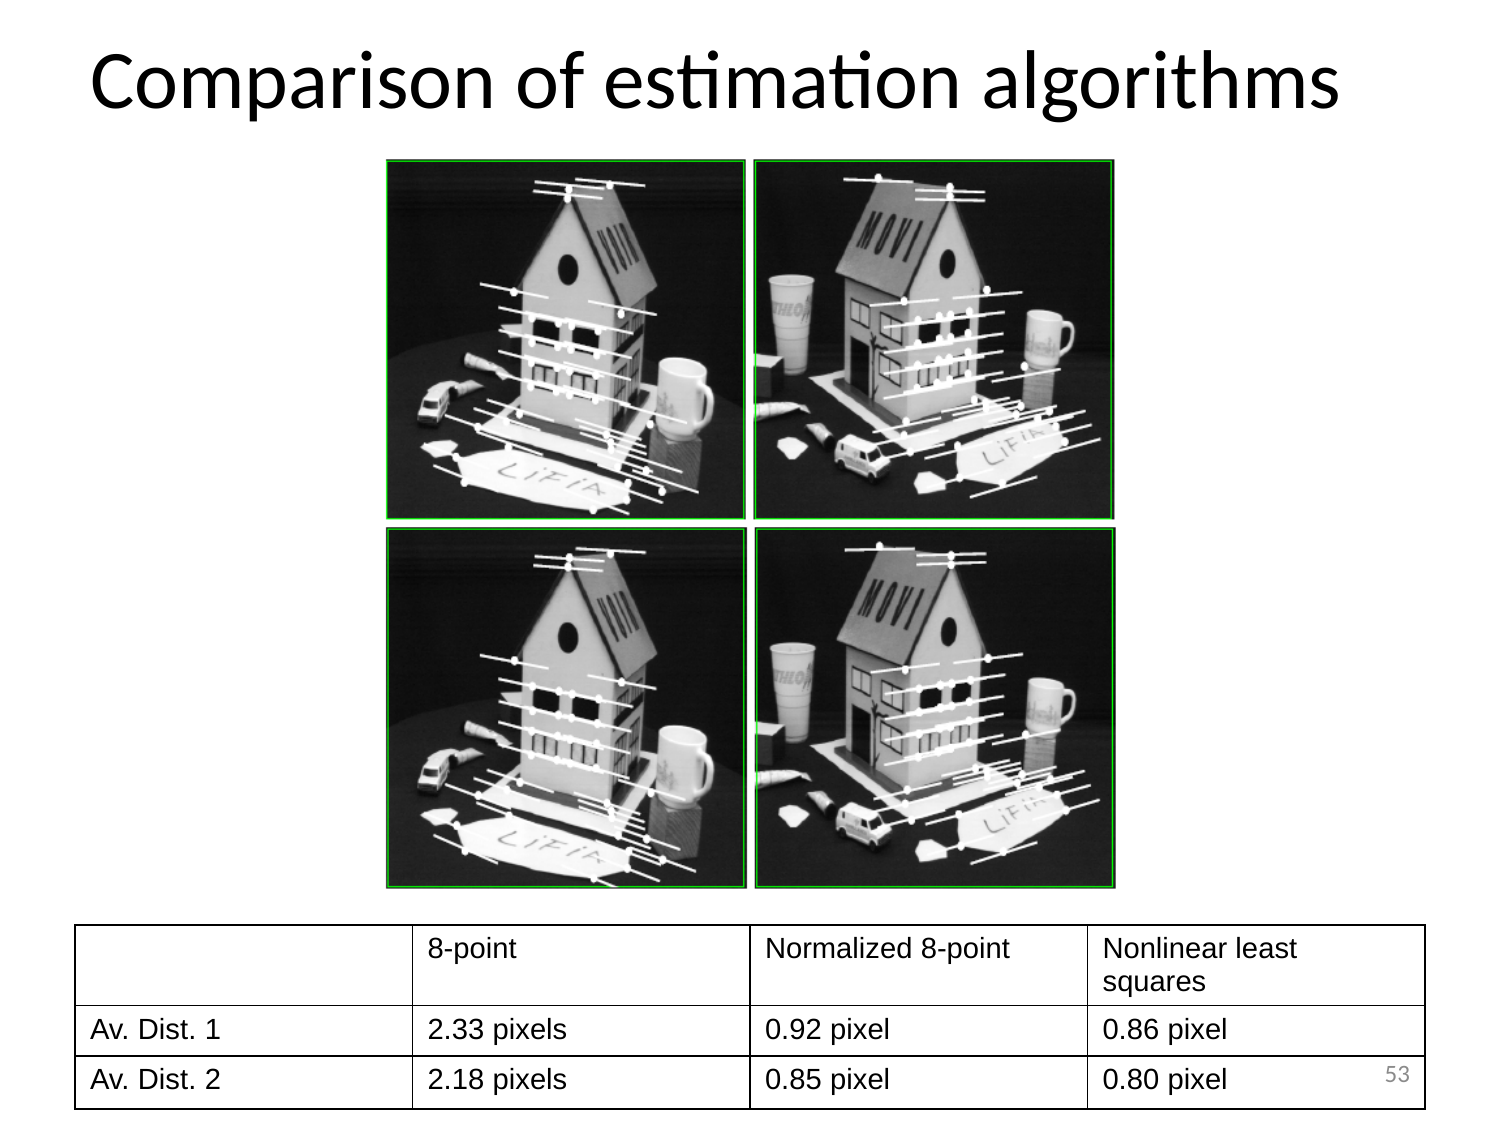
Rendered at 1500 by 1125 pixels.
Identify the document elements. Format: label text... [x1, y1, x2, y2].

slide_number 53 [1074, 1042, 1425, 1103]
table_header Normalized 8-point [751, 926, 1087, 1005]
table_cell Av. Dist. 2 [76, 1057, 412, 1108]
title Comparison of estimation algorithms [74, 0, 1426, 151]
table_cell 2.18 pixels [413, 1057, 749, 1108]
table_cell 0.86 pixel [1088, 1006, 1424, 1042]
table_header Nonlinear least squares [1088, 926, 1424, 1005]
table_cell 0.92 pixel [751, 1006, 1087, 1055]
table_header 8-point [413, 926, 749, 1005]
table_cell 0.85 pixel [751, 1057, 1087, 1108]
table_cell 2.33 pixels [413, 1006, 749, 1055]
table_cell Av. Dist. 1 [76, 1006, 412, 1055]
table_cell 0.80 pixel [1088, 1103, 1424, 1108]
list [380, 149, 1126, 894]
table_header [76, 926, 412, 1005]
